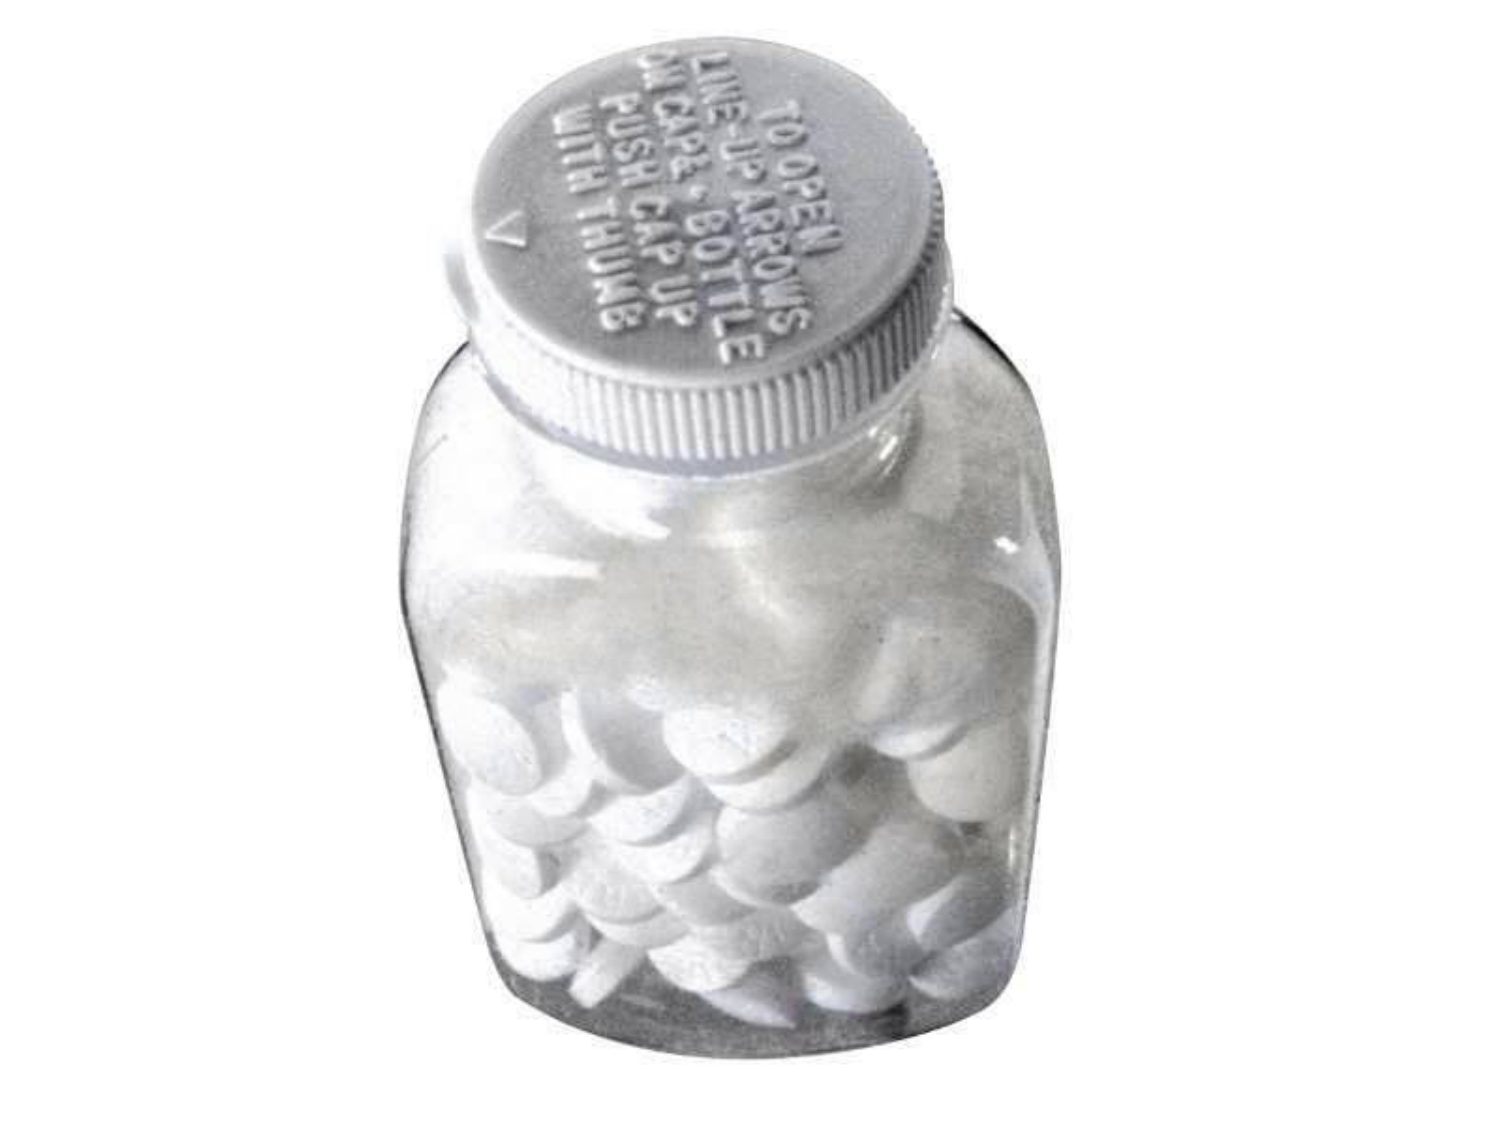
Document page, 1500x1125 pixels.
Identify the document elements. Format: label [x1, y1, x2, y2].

picture [337, 0, 1159, 1125]
